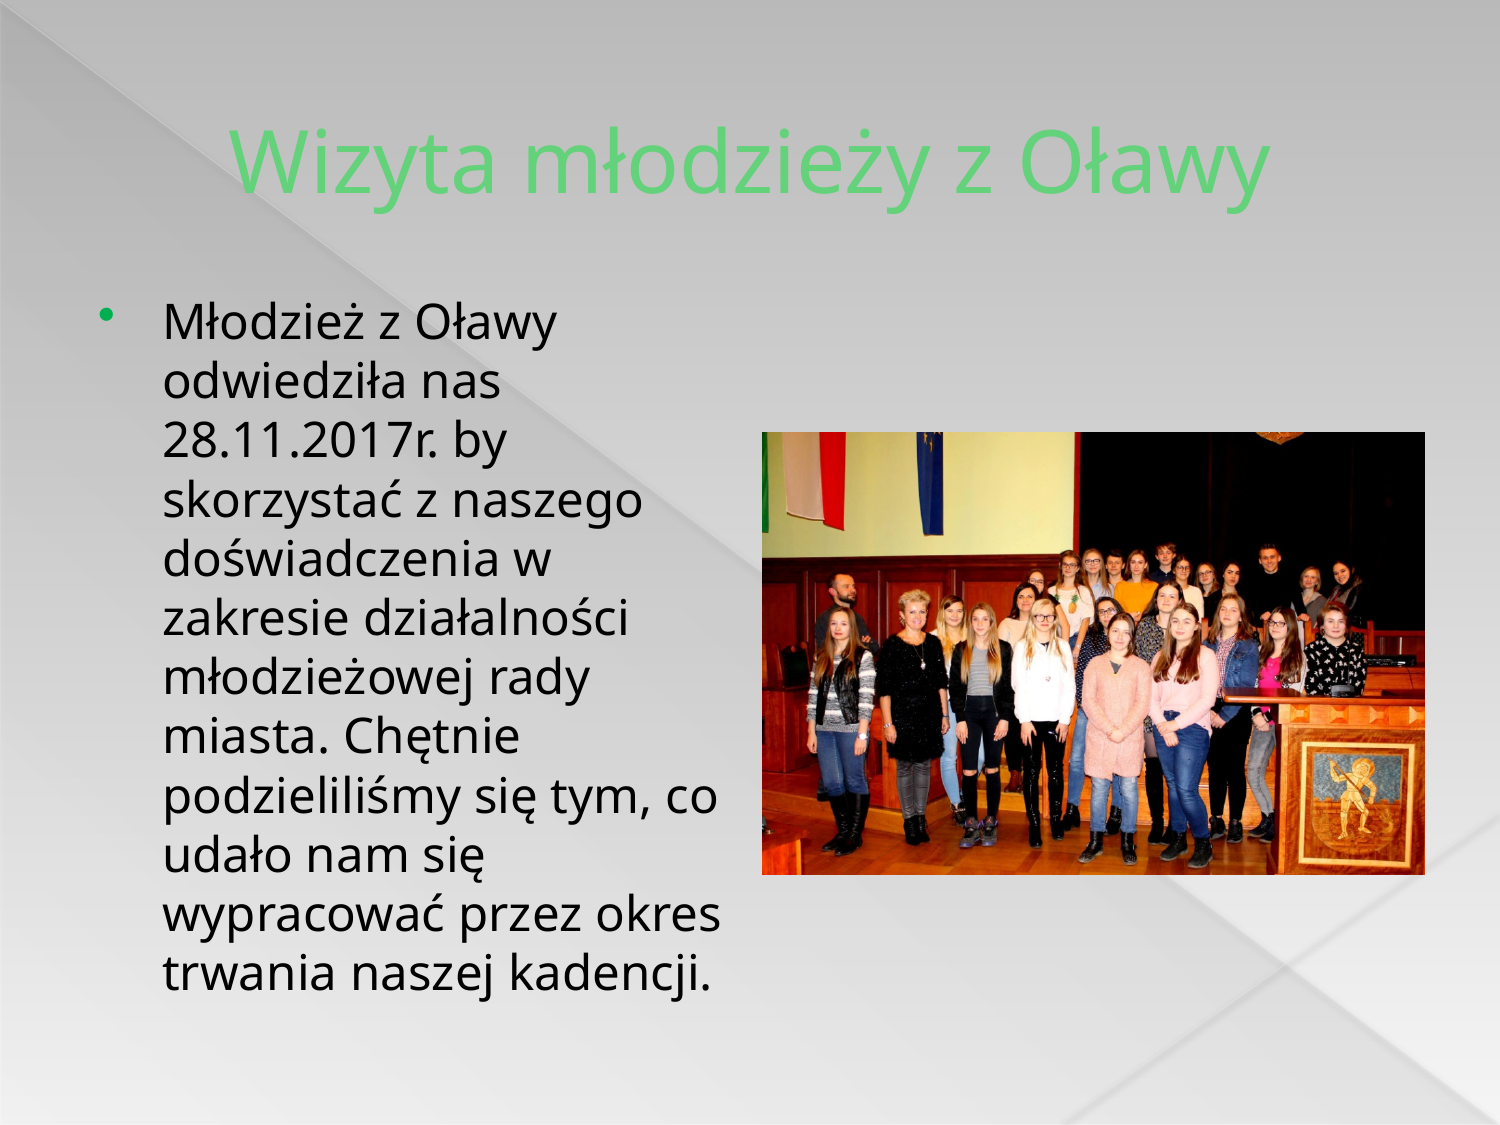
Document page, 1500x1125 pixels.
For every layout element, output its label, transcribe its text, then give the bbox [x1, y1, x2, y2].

title Wizyta młodzieży z Oławy [75, 43, 1425, 274]
list Młodzież z Oławy odwiedziła nas 28.11.2017r. by skorzystać z naszego doświadczenia w zakresie działalności młodzieżowej rady miasta. Chętnie podzieliliśmy się tym, co udało nam się wypracować przez okres trwania naszej kadencji. [75, 282, 738, 1025]
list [762, 432, 1426, 875]
